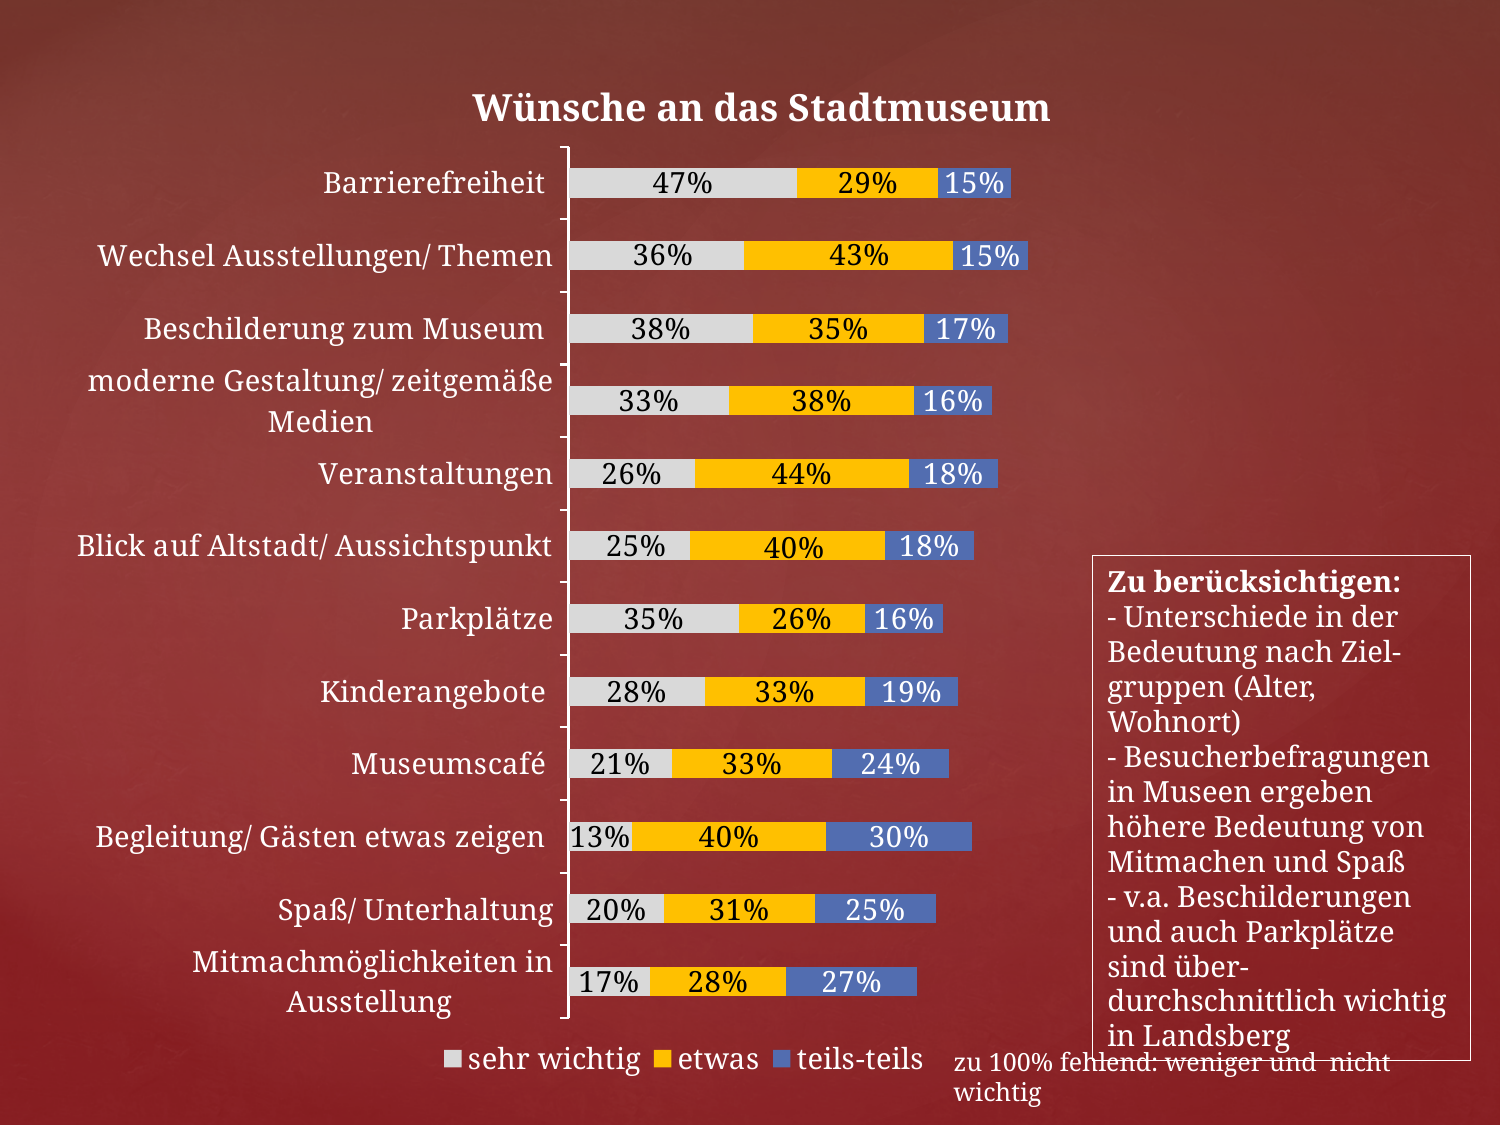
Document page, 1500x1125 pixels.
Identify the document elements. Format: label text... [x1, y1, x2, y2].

text_box Zu berücksichtigen: - Unterschiede in der Bedeutung nach Ziel-gruppen (Alter, Wohnort) - Besucherbefragungen in Museen ergeben höhere Bedeutung von Mitmachen und Spaß - v.a. Beschilderungen und auch Parkplätze sind über-durchschnittlich wichtig in Landsberg [1092, 555, 1471, 1061]
text_box Wünsche an das Stadtmuseum [76, 76, 1447, 137]
text_box zu 100% fehlend: weniger und nicht wichtig [938, 1039, 1430, 1115]
chart [76, 119, 1082, 1092]
